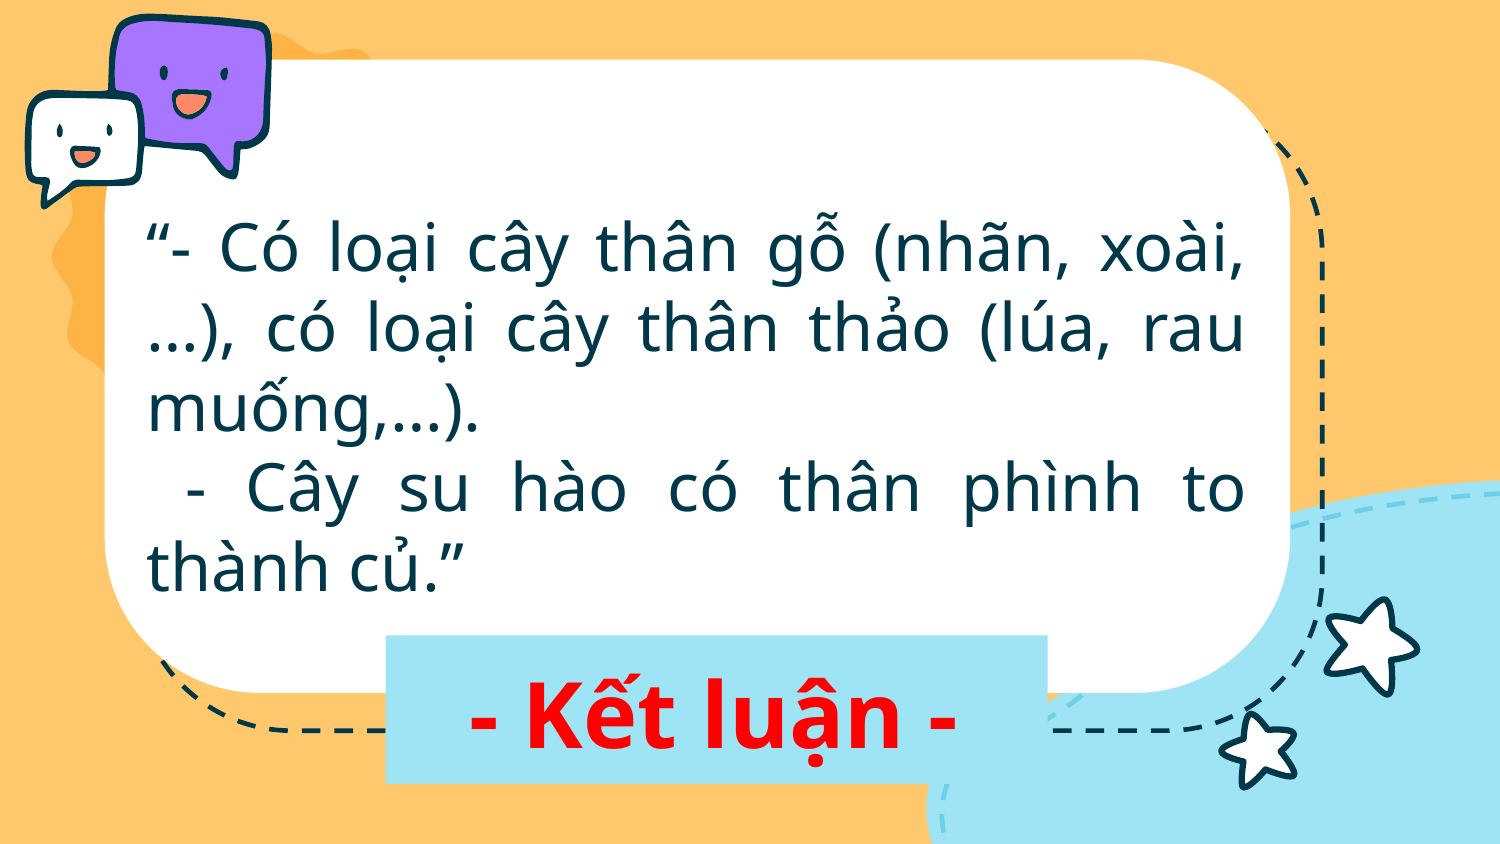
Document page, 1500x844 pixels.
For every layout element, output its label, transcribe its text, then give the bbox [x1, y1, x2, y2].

title - Kết luận - [383, 653, 1046, 771]
text_box [385, 635, 1048, 784]
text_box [23, 13, 273, 210]
text_box [159, 657, 383, 731]
text_box [1048, 135, 1323, 731]
subtitle “- Có loại cây thân gỗ (nhãn, xoài,…), có loại cây thân thảo (lúa, rau muống,…). - Cây su hào có thân phình to thành củ.” [131, 189, 1264, 516]
text_box [104, 59, 1291, 693]
text_box [1326, 599, 1418, 695]
text_box [1221, 713, 1295, 788]
